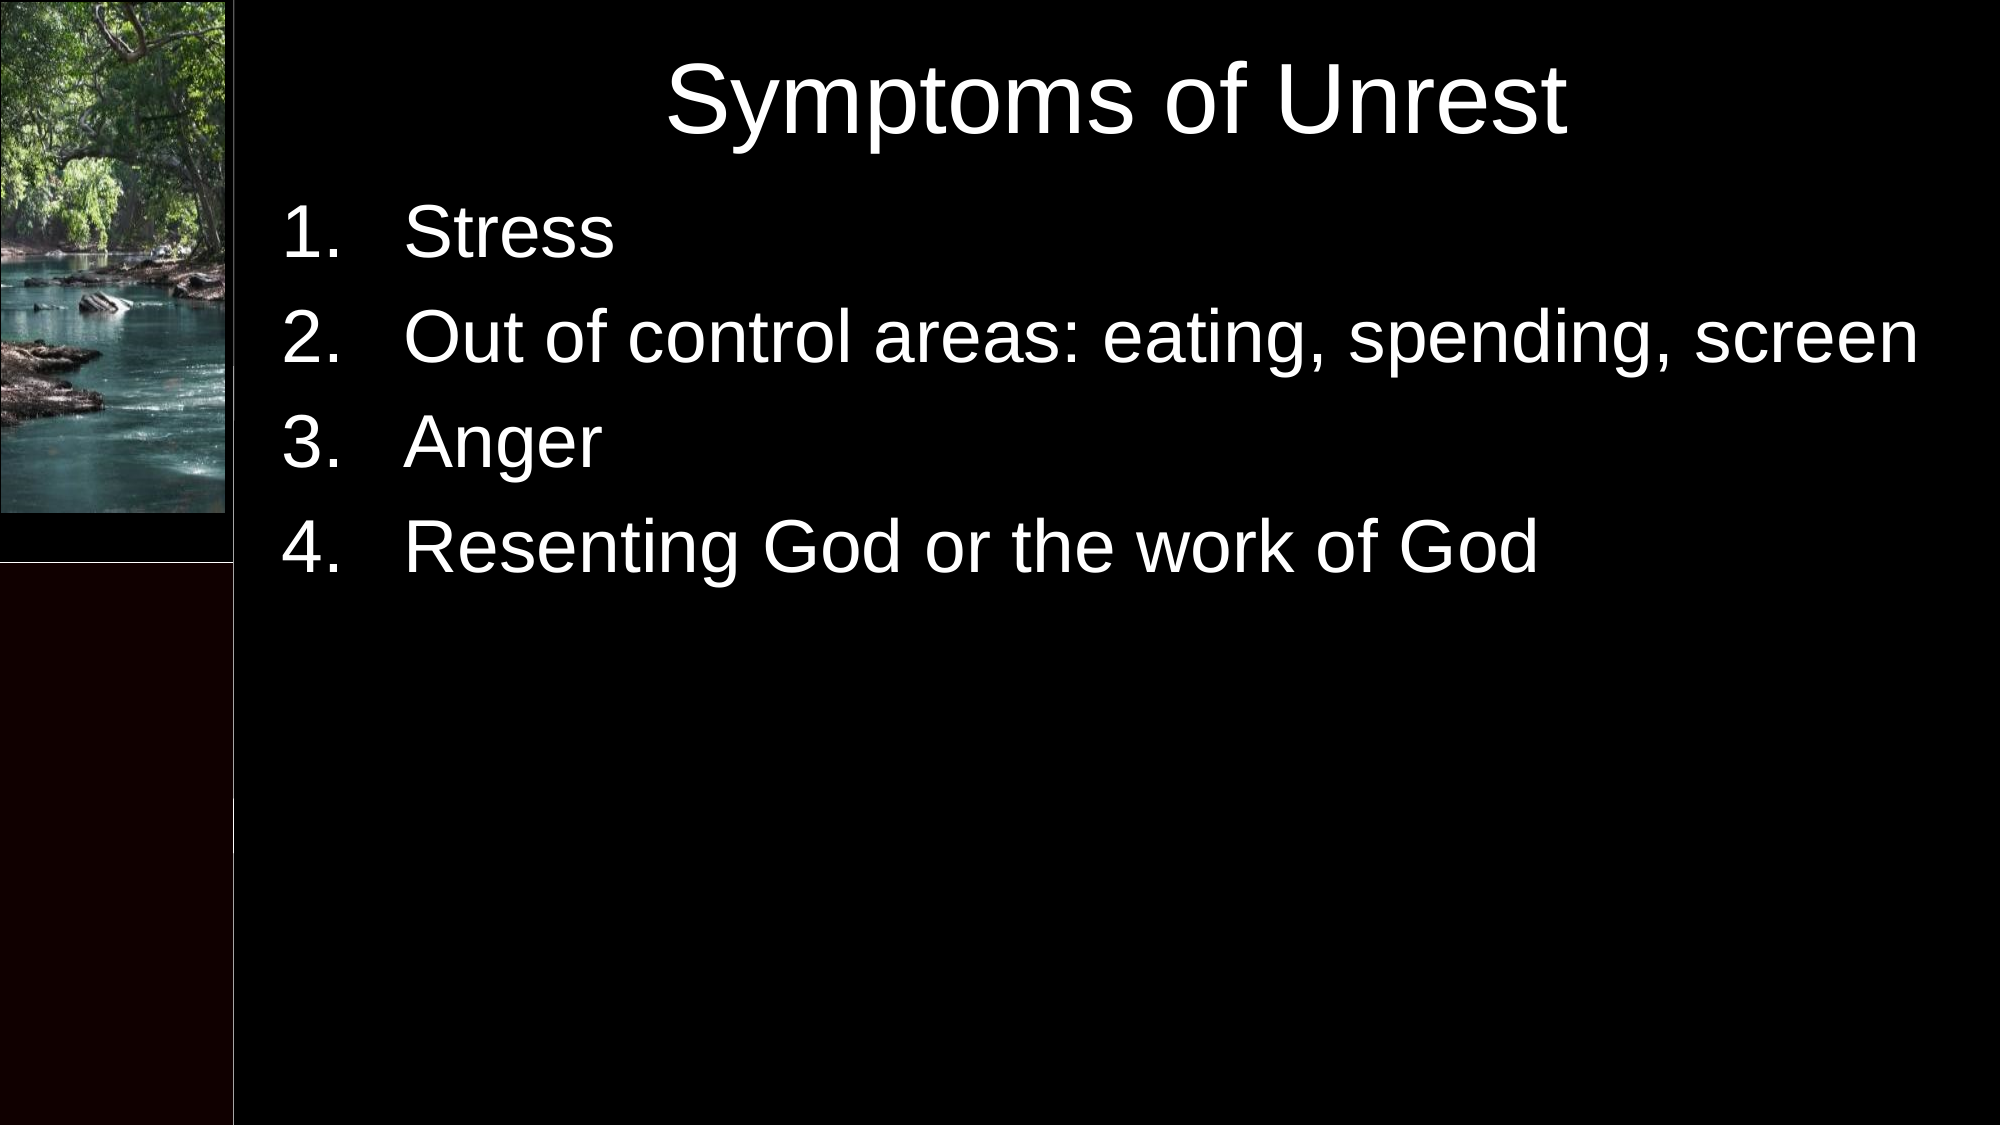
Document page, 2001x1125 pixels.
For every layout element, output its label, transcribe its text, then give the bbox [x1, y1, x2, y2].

list Stress Out of control areas: eating, spending, screen Anger Resenting God or the work of God [266, 174, 1967, 1088]
picture [1, 2, 226, 513]
title Symptoms of Unrest [266, 24, 1967, 163]
